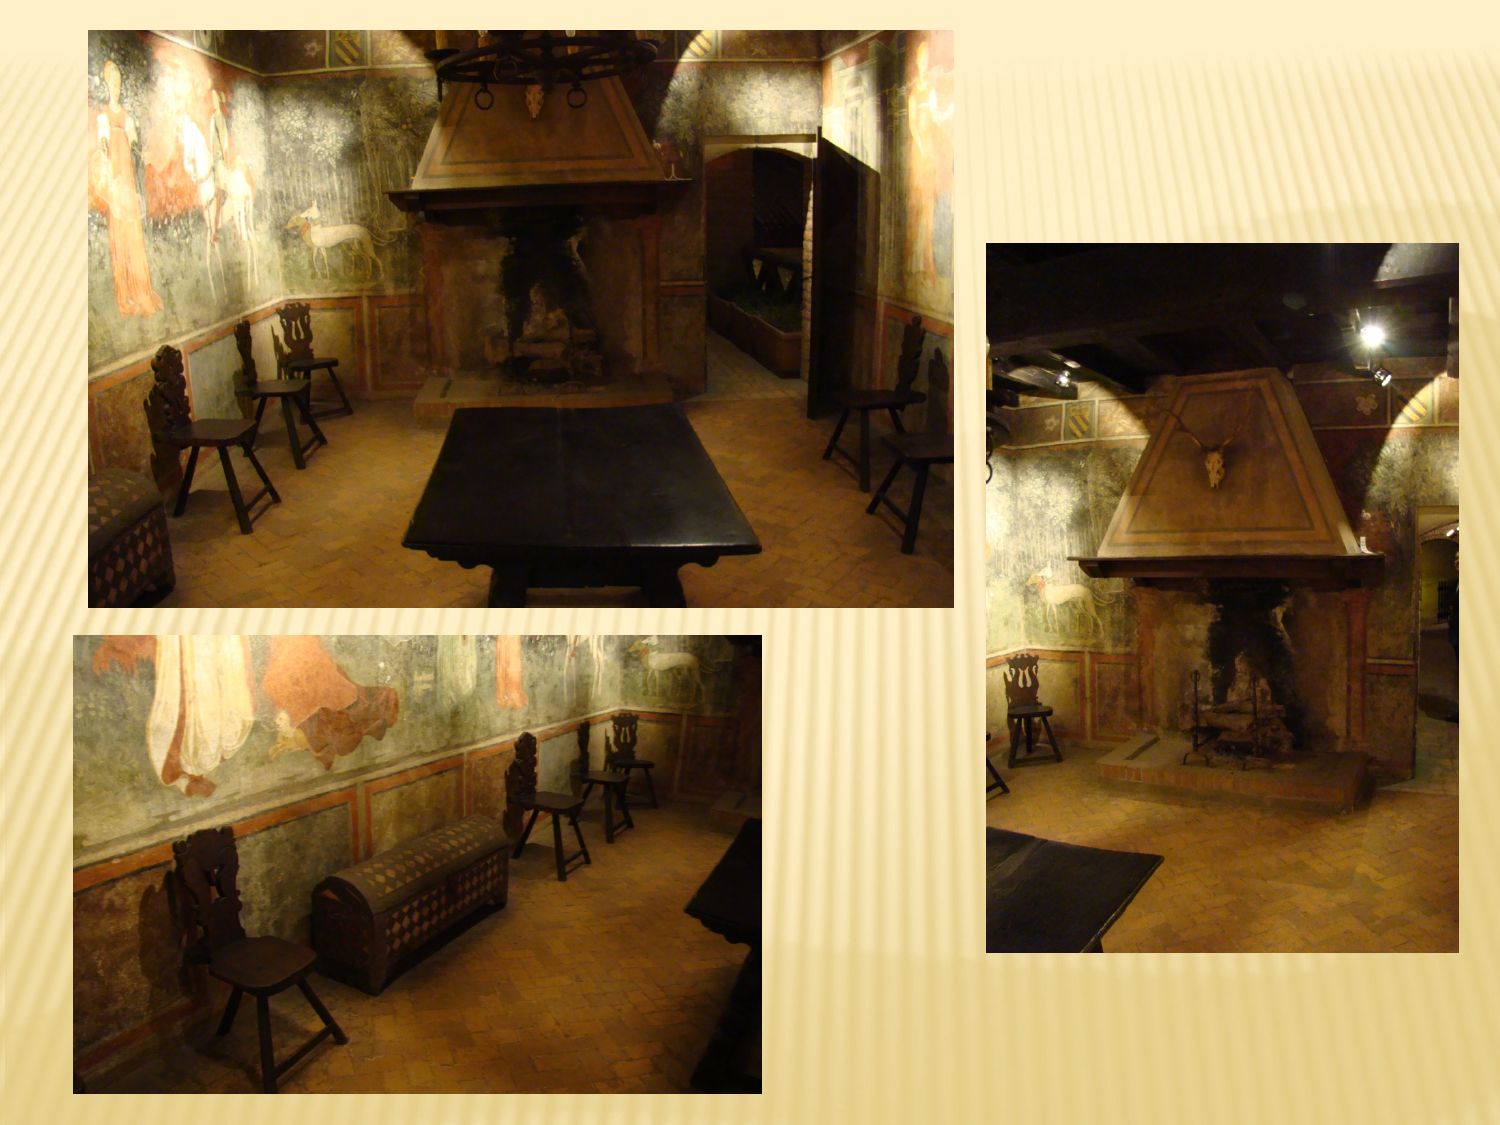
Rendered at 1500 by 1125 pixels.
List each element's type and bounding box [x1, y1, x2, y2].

picture [88, 30, 955, 609]
picture [985, 243, 1459, 953]
picture [73, 634, 763, 1095]
